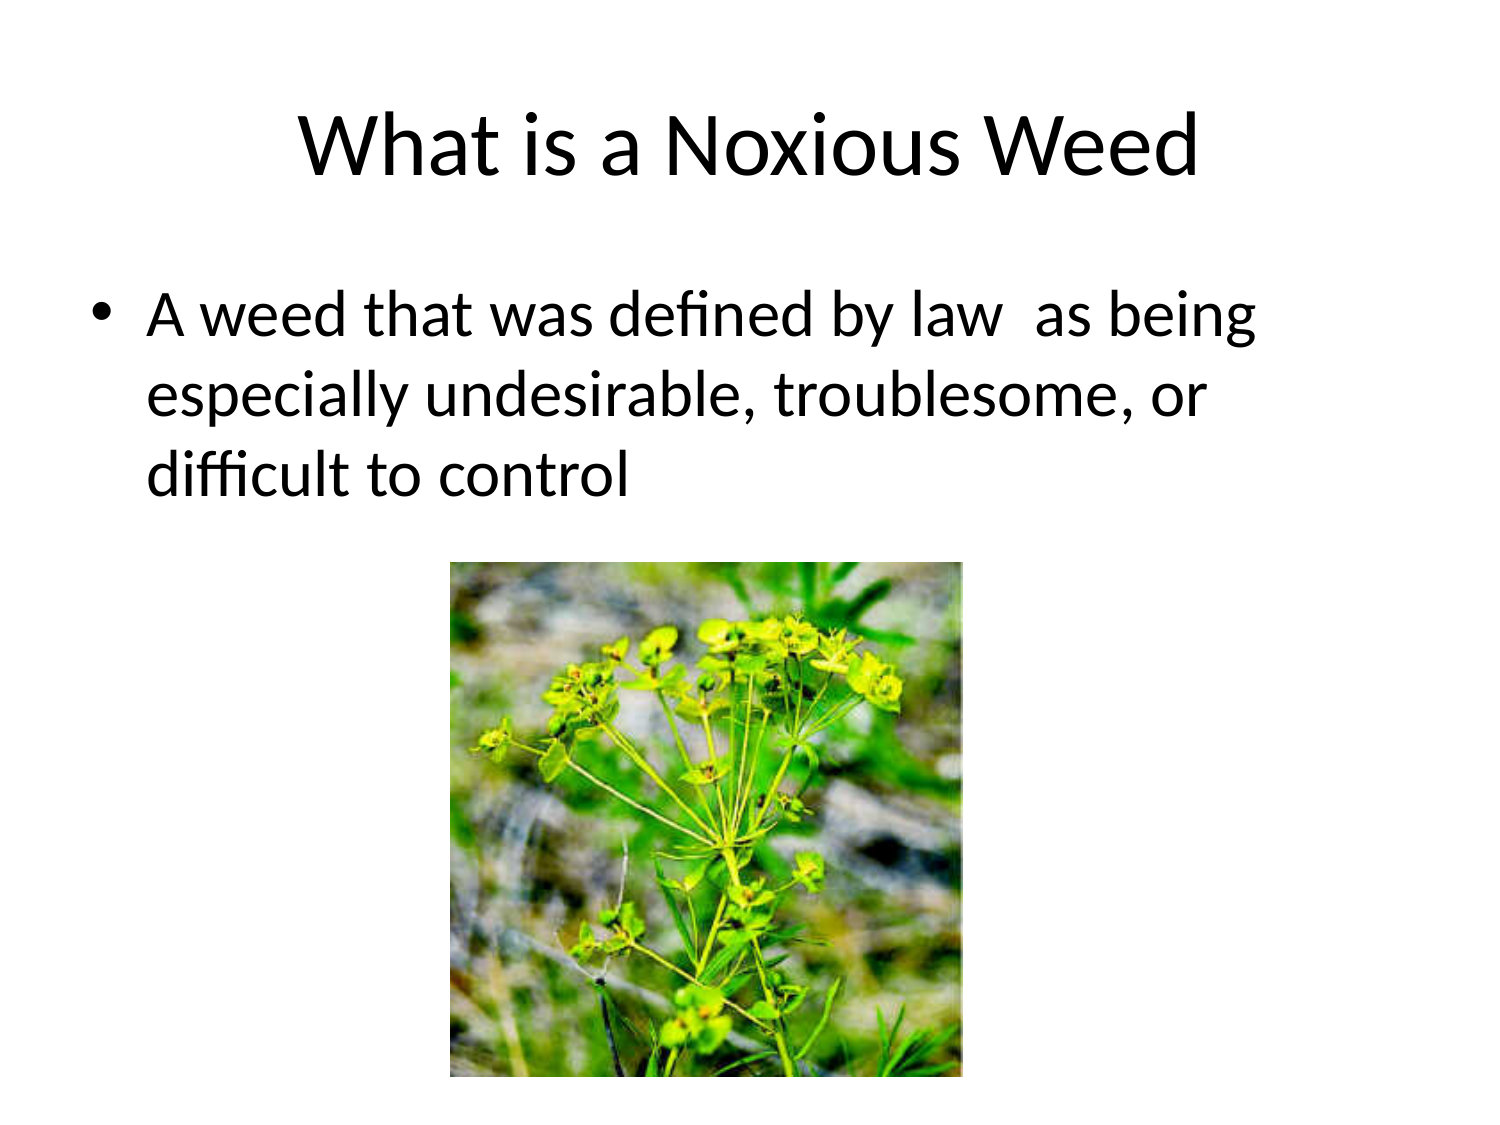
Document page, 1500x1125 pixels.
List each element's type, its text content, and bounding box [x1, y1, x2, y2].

title What is a Noxious Weed [75, 45, 1425, 233]
list A weed that was defined by law as being especially undesirable, troublesome, or difficult to control [75, 262, 1425, 1005]
picture [449, 562, 963, 1077]
